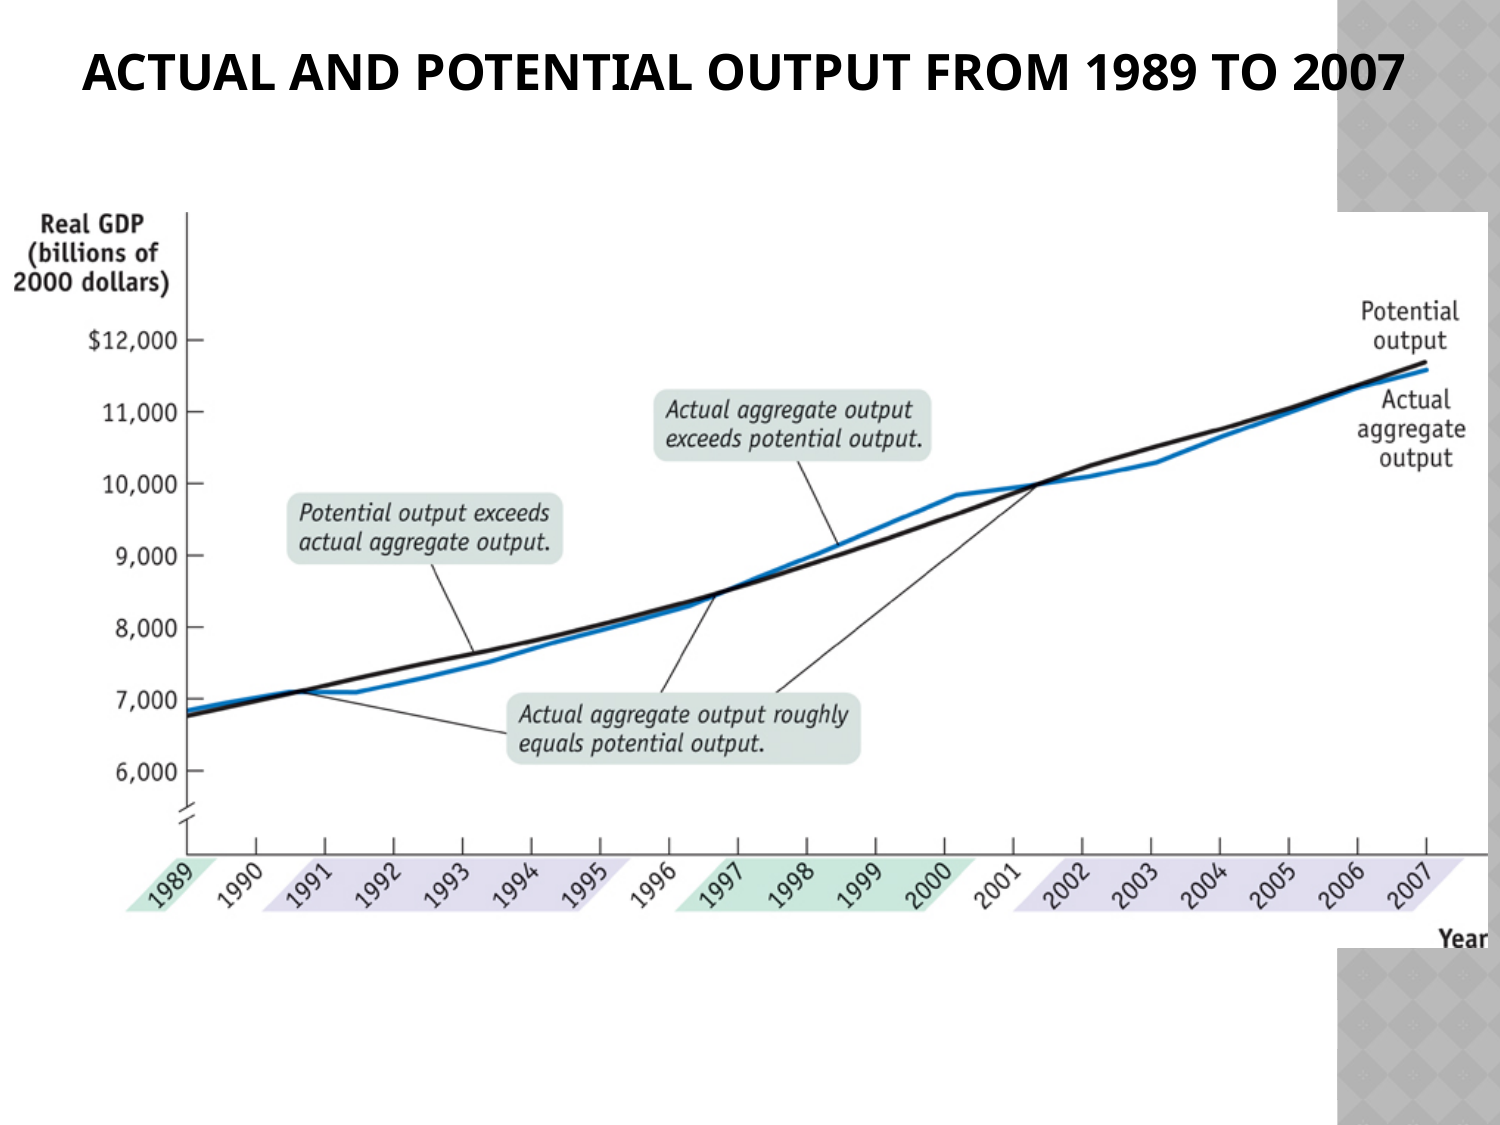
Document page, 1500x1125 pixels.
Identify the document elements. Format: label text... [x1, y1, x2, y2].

picture [14, 211, 1488, 948]
title Actual and Potential Output from 1989 to 2007 [75, 23, 1425, 100]
